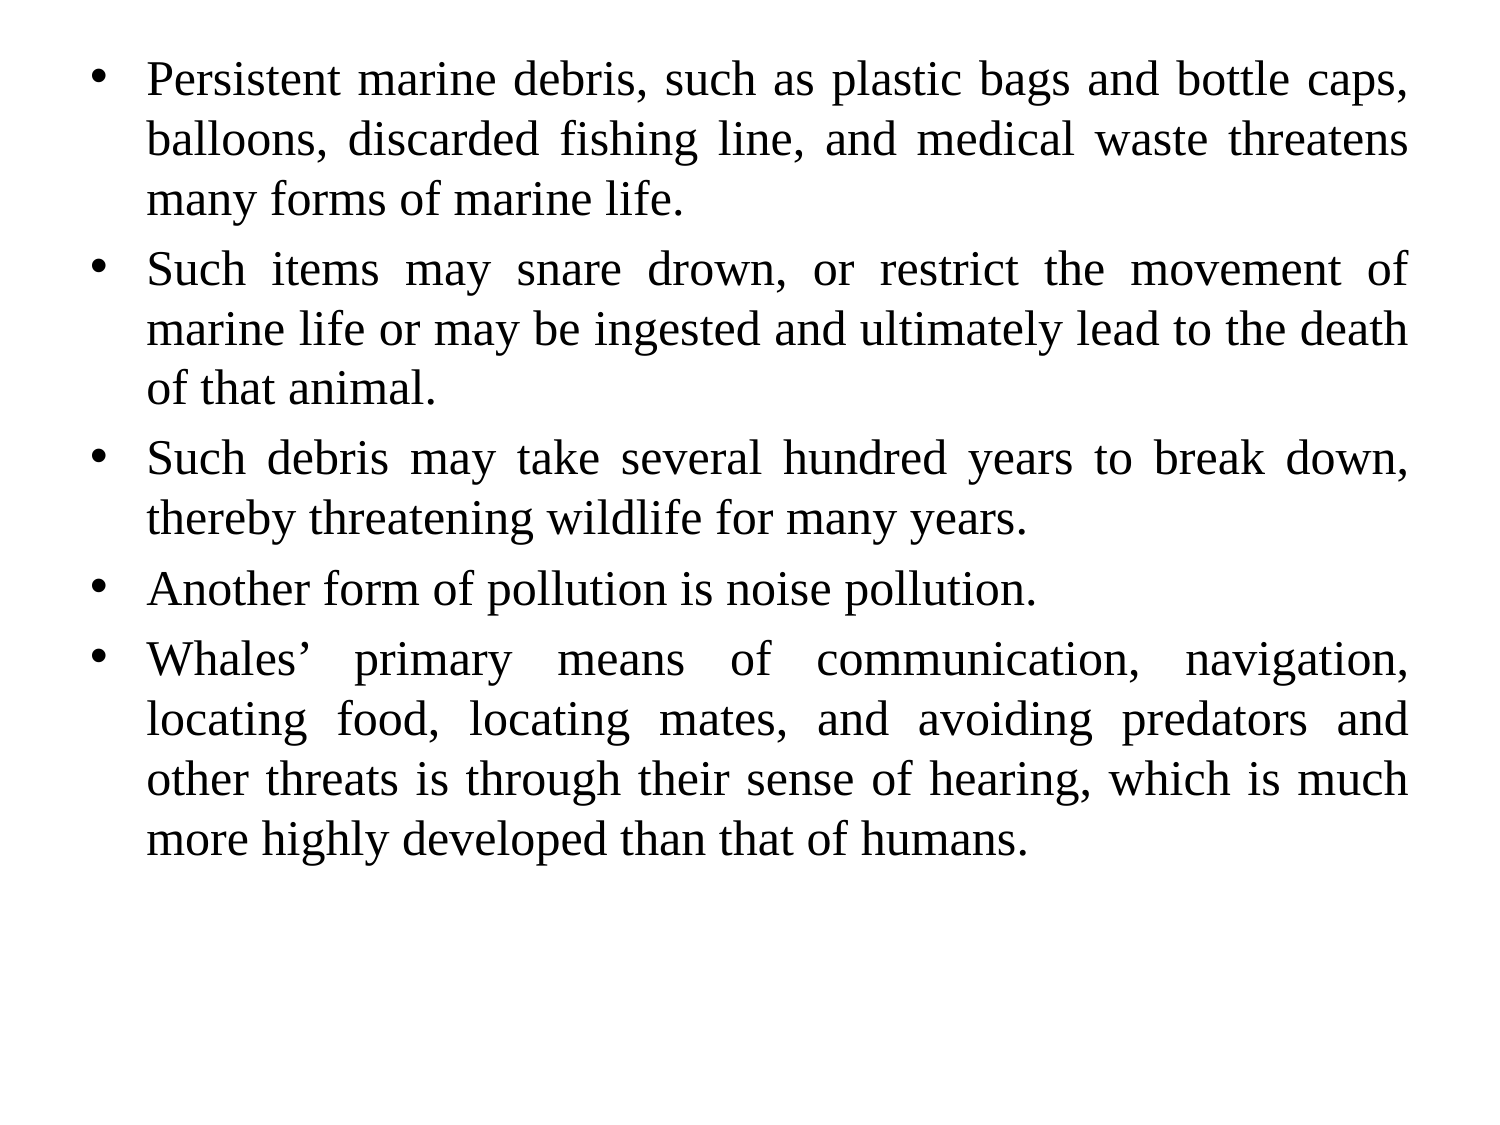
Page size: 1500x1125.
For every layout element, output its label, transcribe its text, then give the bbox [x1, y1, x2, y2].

list Persistent marine debris, such as plastic bags and bottle caps, balloons, discarded fishing line, and medical waste threatens many forms of marine life. Such items may snare drown, or restrict the movement of marine life or may be ingested and ultimately lead to the death of that animal. Such debris may take several hundred years to break down, thereby threatening wildlife for many years. Another form of pollution is noise pollution. Whales’ primary means of communication, navigation, locating food, locating mates, and avoiding predators and other threats is through their sense of hearing, which is much more highly developed than that of humans. [75, 37, 1425, 1075]
